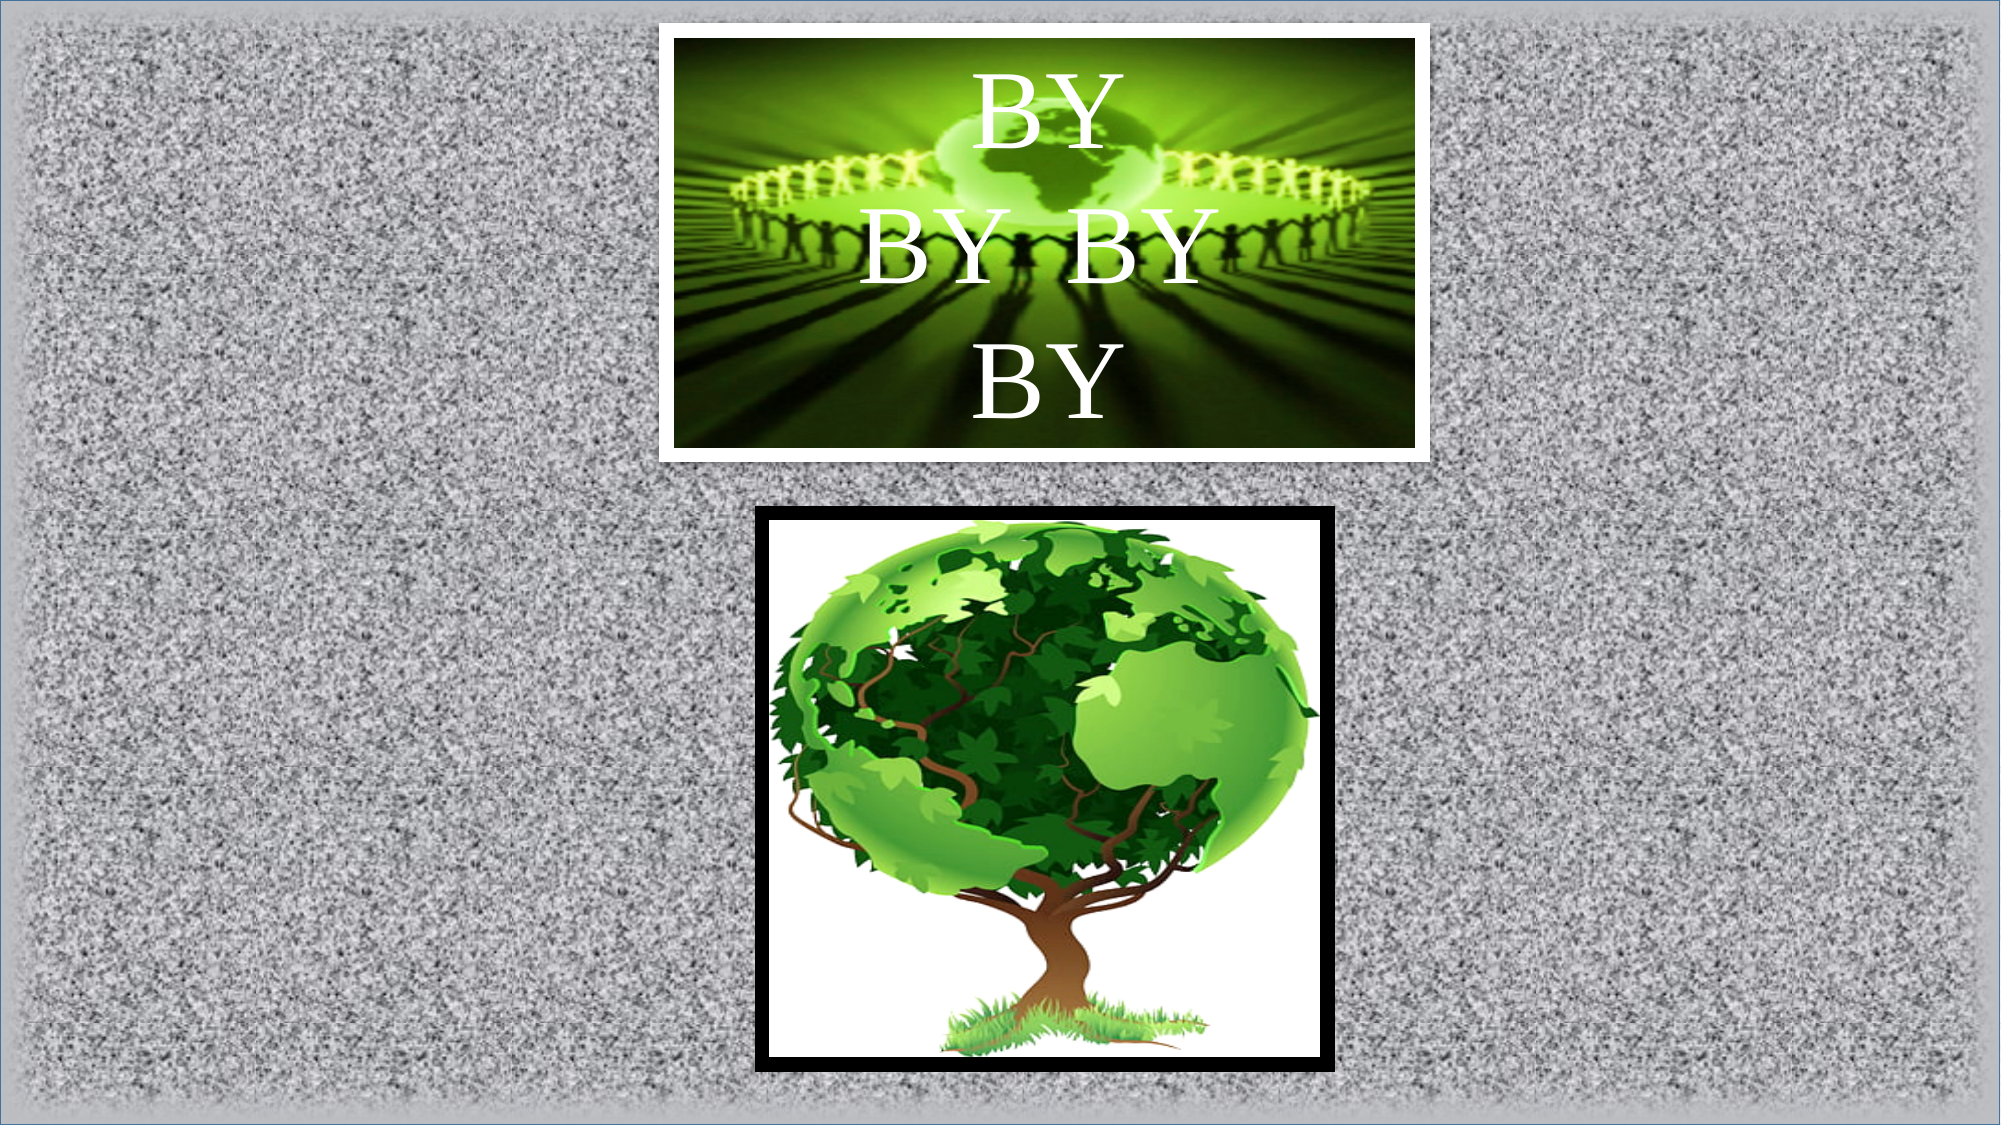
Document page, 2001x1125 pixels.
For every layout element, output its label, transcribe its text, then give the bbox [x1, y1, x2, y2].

text_box BY BY BY BY [842, 0, 1251, 37]
picture [769, 520, 1321, 1058]
text_box [0, 0, 2000, 1125]
picture [673, 37, 1416, 448]
